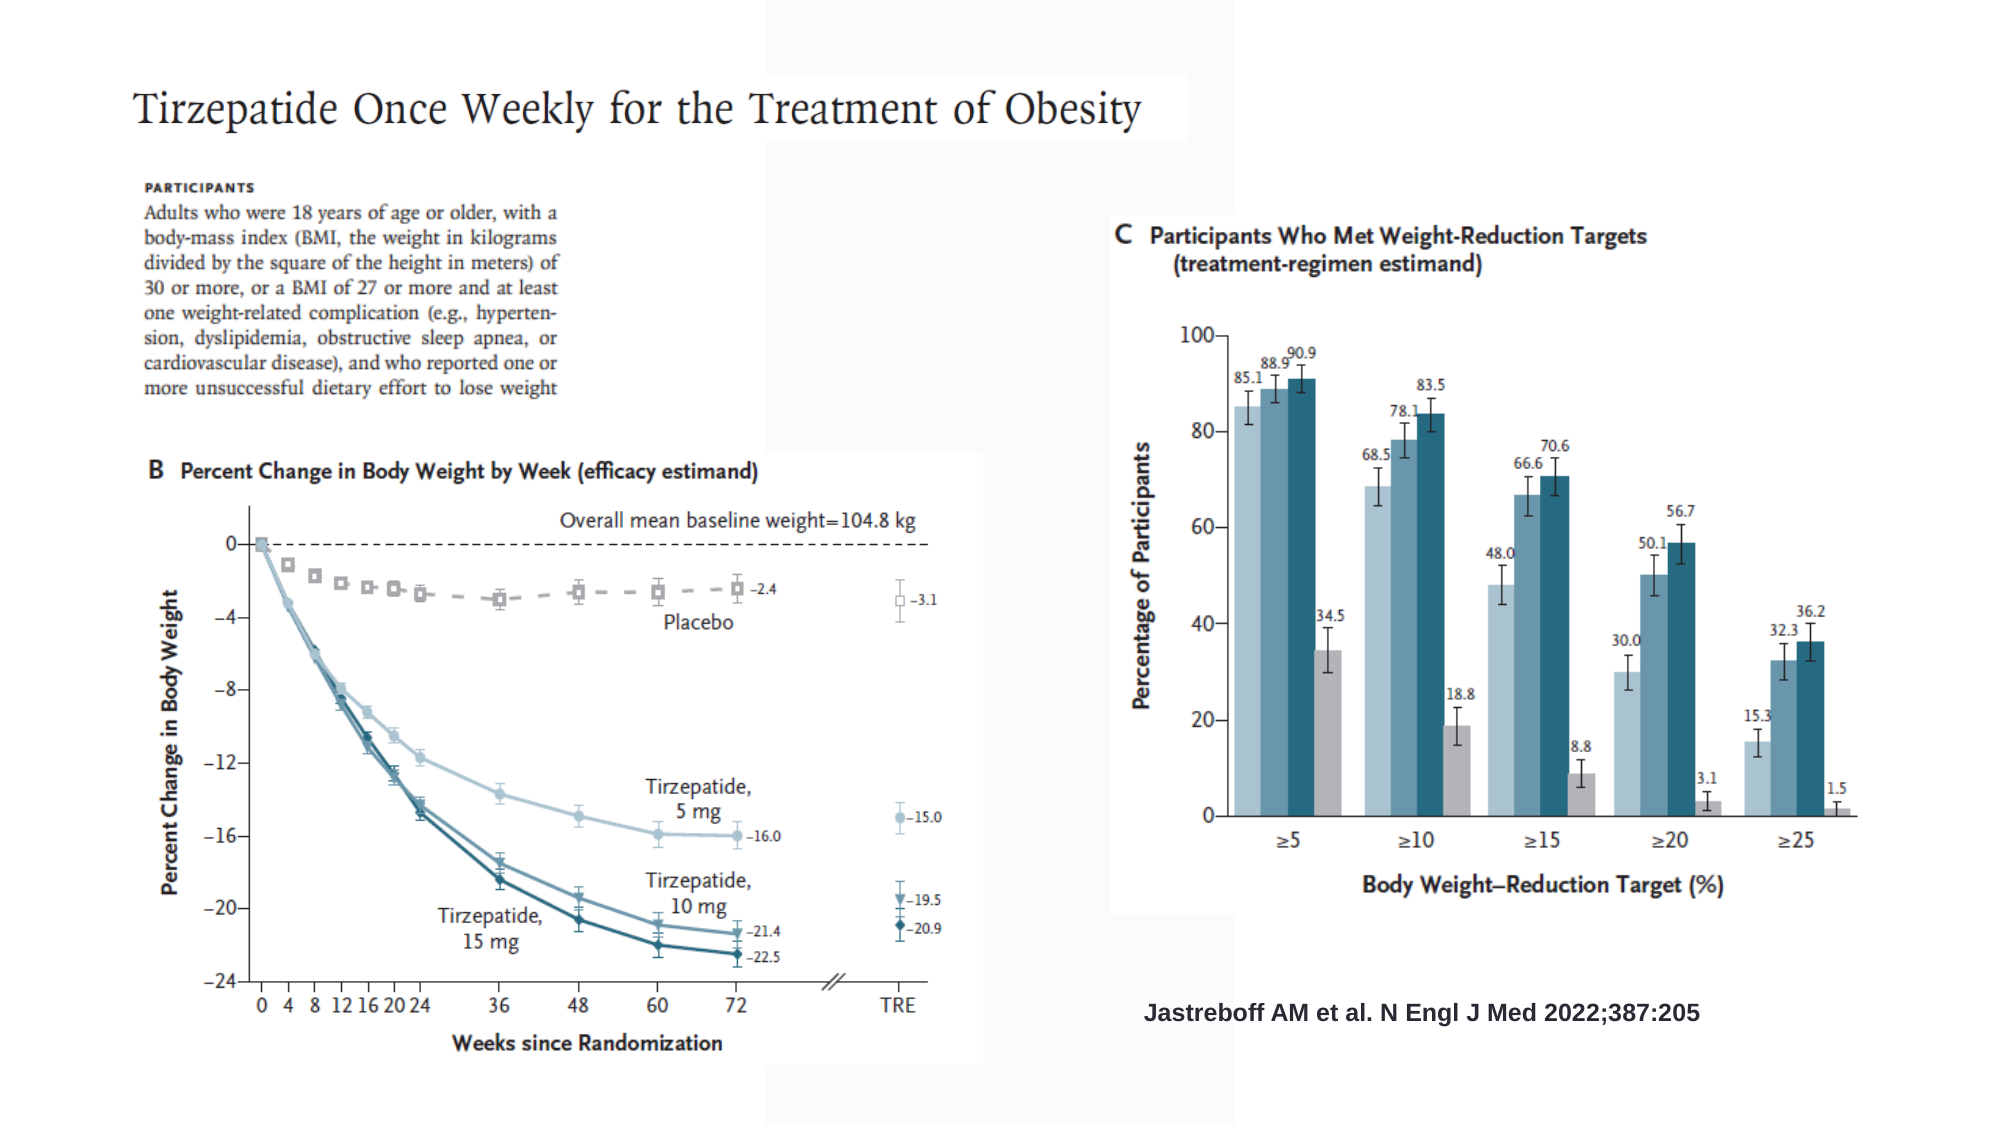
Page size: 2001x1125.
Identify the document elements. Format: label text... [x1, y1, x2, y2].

picture [1109, 214, 1880, 915]
picture [139, 162, 569, 405]
text_box Jastreboff AM et al. N Engl J Med 2022;387:205 [1129, 989, 1717, 1034]
picture [96, 75, 1188, 141]
picture [139, 452, 984, 1066]
